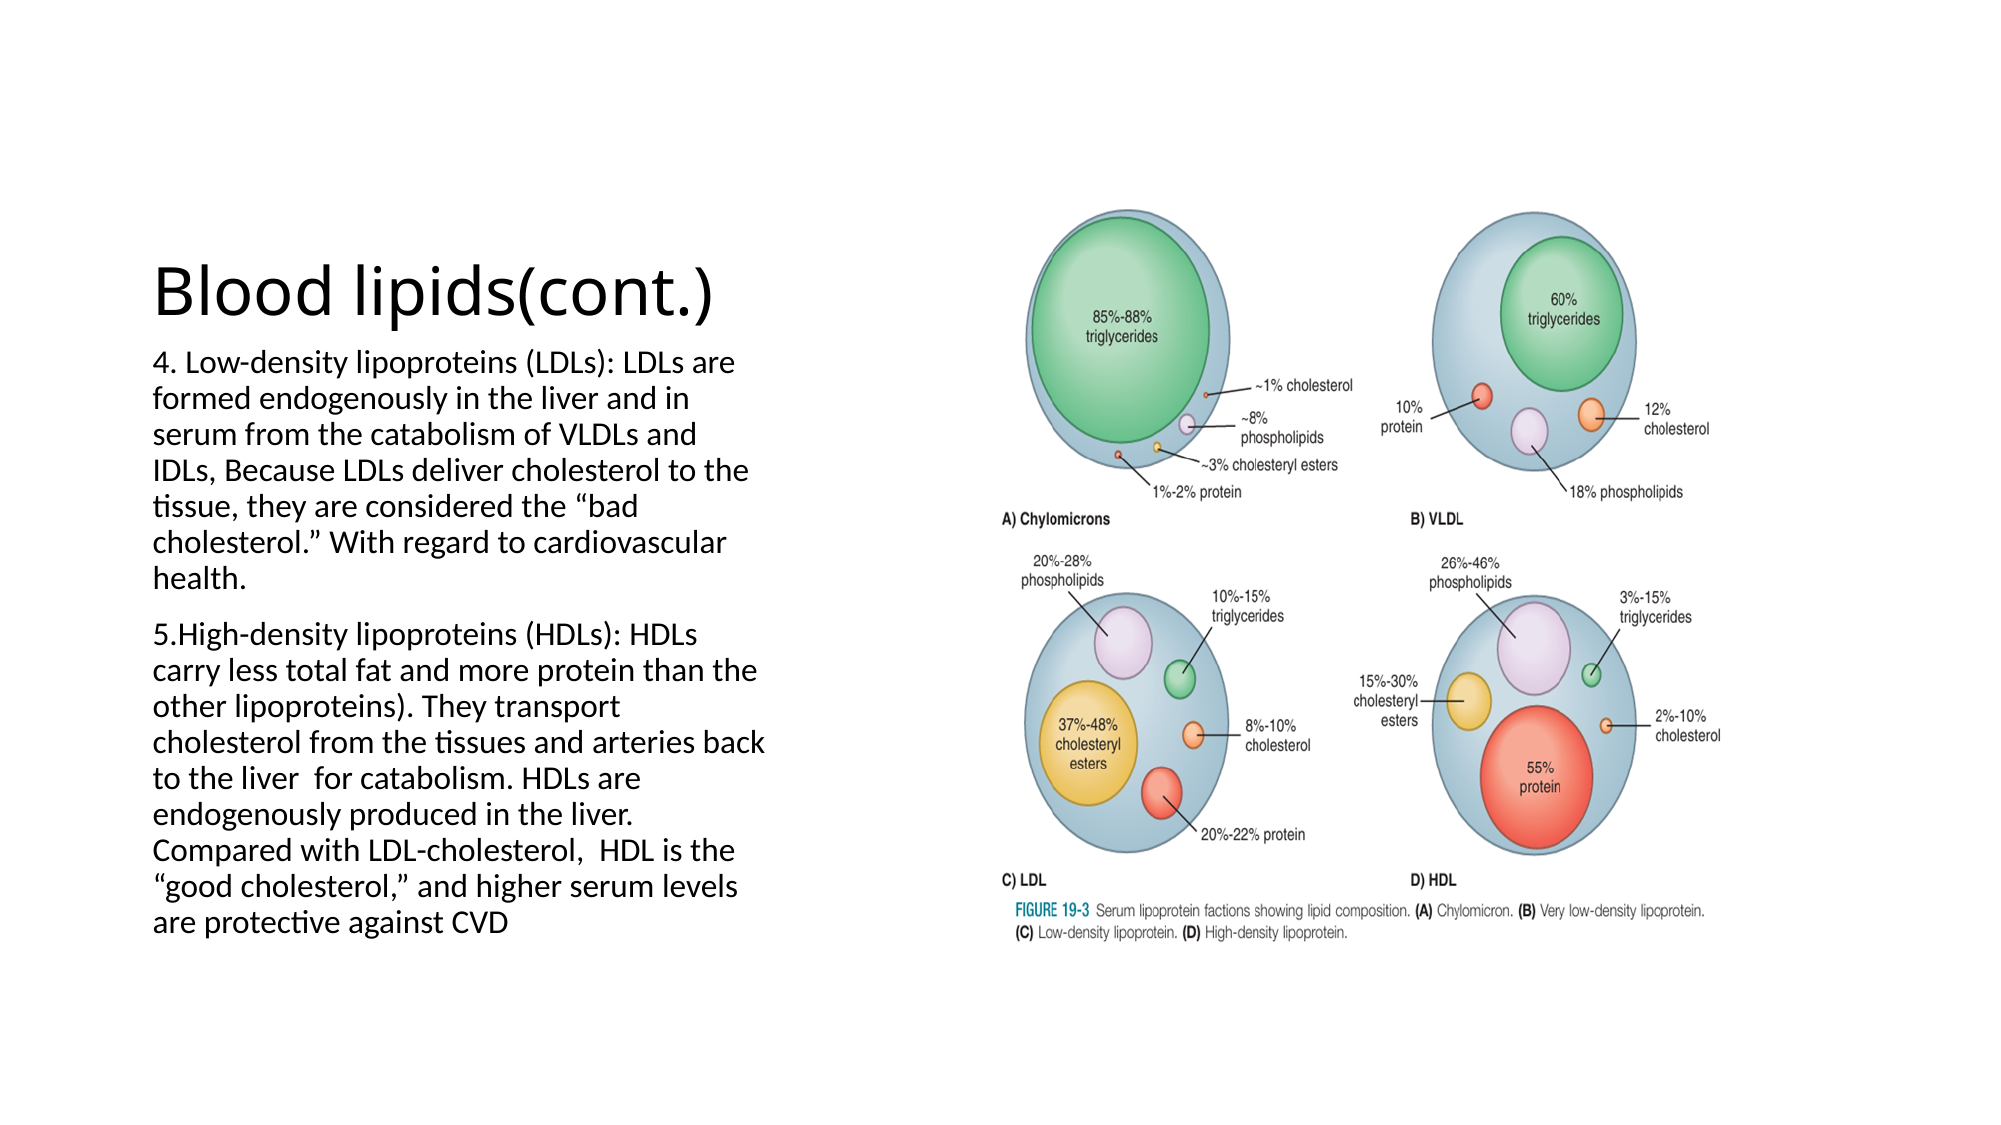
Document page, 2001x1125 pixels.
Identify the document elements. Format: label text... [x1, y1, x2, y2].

title Blood lipids(cont.) [137, 75, 783, 337]
picture [850, 161, 1863, 962]
list 4. Low-density lipoproteins (LDLs): LDLs are formed endogenously in the liver and in serum from the catabolism of VLDLs and IDLs, Because LDLs deliver cholesterol to the tissue, they are considered the “bad cholesterol.” With regard to cardiovascular health. 5.High-density lipoproteins (HDLs): HDLs carry less total fat and more protein than the other lipoproteins). They transport cholesterol from the tissues and arteries back to the liver for catabolism. HDLs are endogenously produced in the liver. Compared with LDL-cholesterol, HDL is the “good cholesterol,” and higher serum levels are protective against CVD [137, 337, 783, 963]
